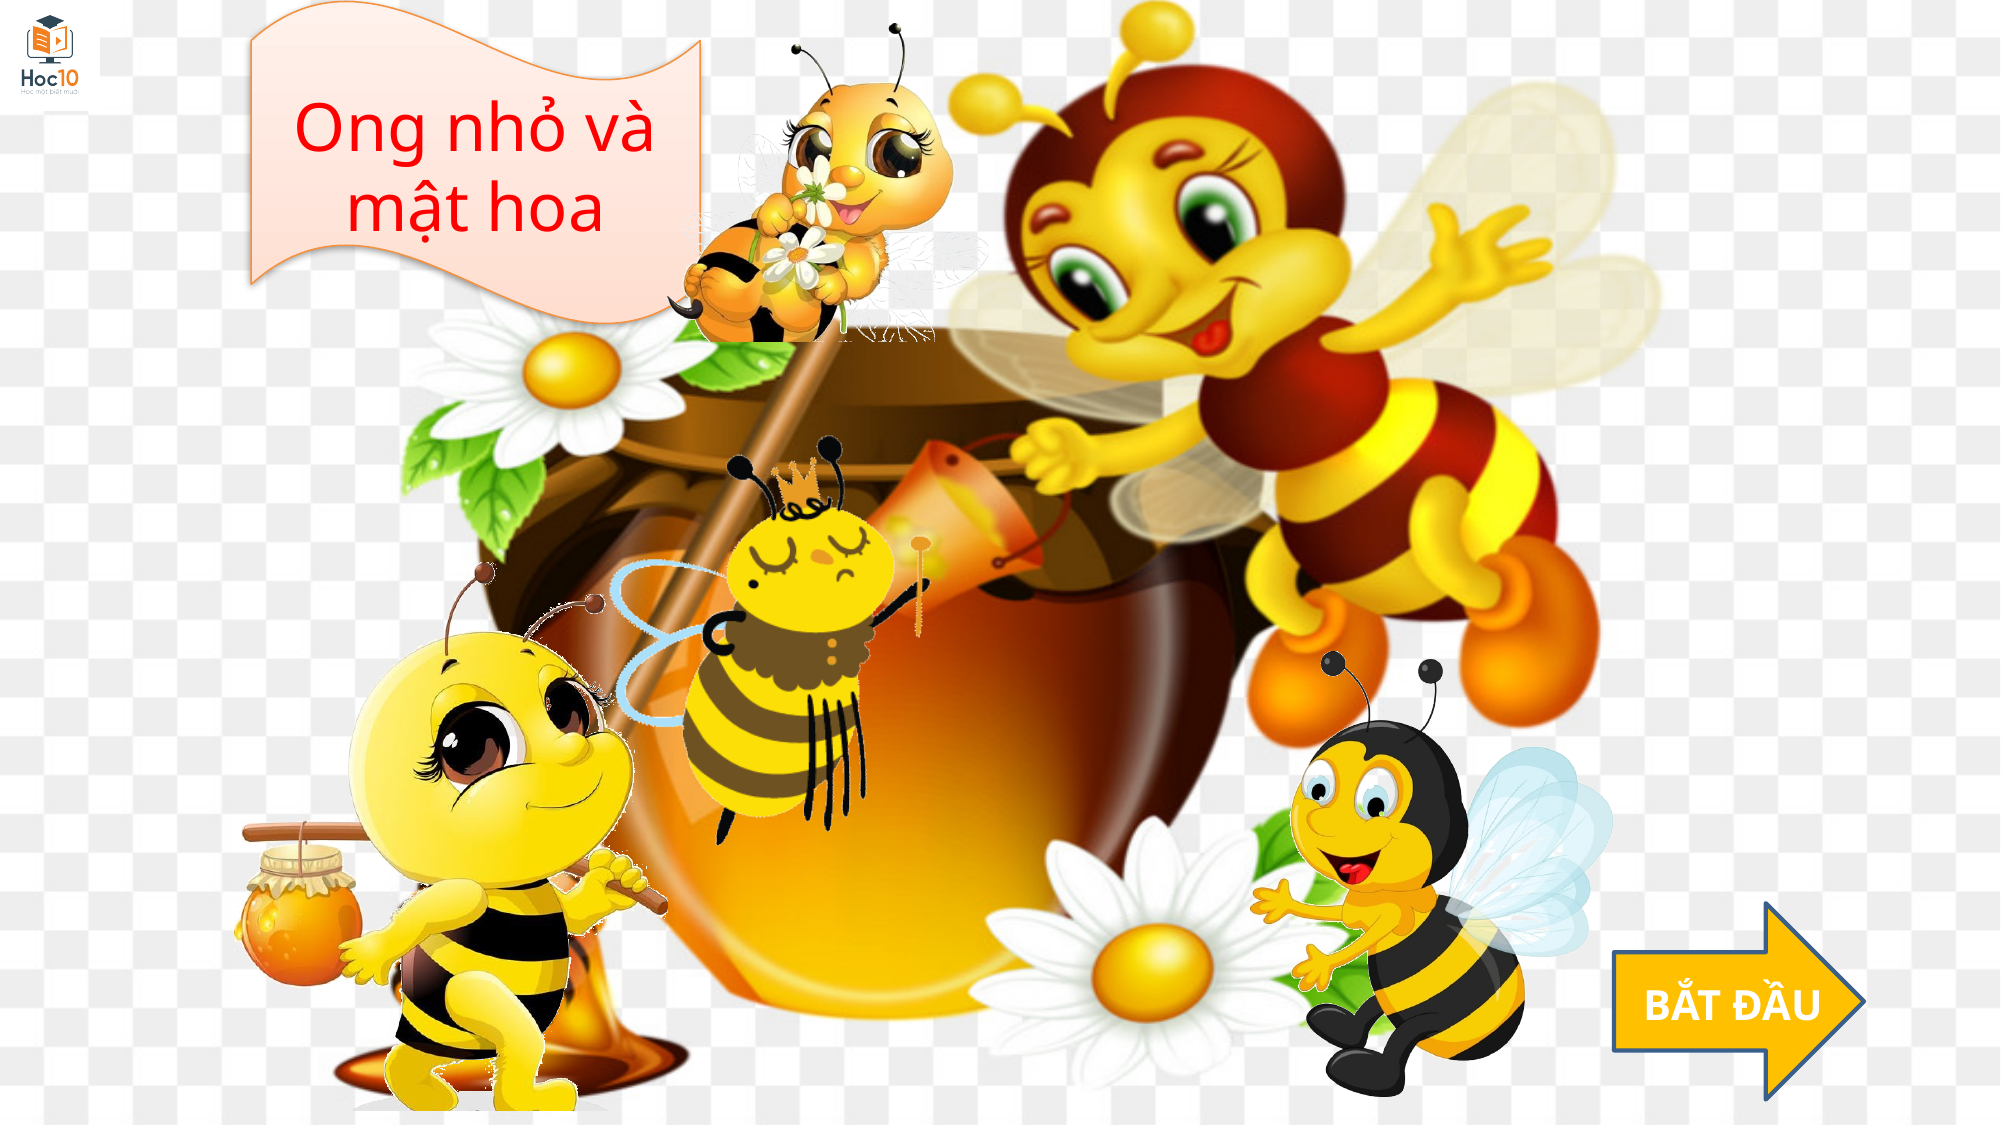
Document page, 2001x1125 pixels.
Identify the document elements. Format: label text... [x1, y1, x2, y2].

text_box [627, 65, 662, 77]
text_box Ong nhỏ và mật hoa [216, 77, 662, 253]
text_box BẮT ĐẦU [1628, 971, 1850, 1036]
text_box [393, 253, 662, 320]
text_box [250, 0, 582, 77]
picture [0, 0, 2001, 1125]
text_box [1850, 984, 1867, 1019]
text_box [1616, 901, 1837, 1102]
text_box [250, 253, 304, 286]
